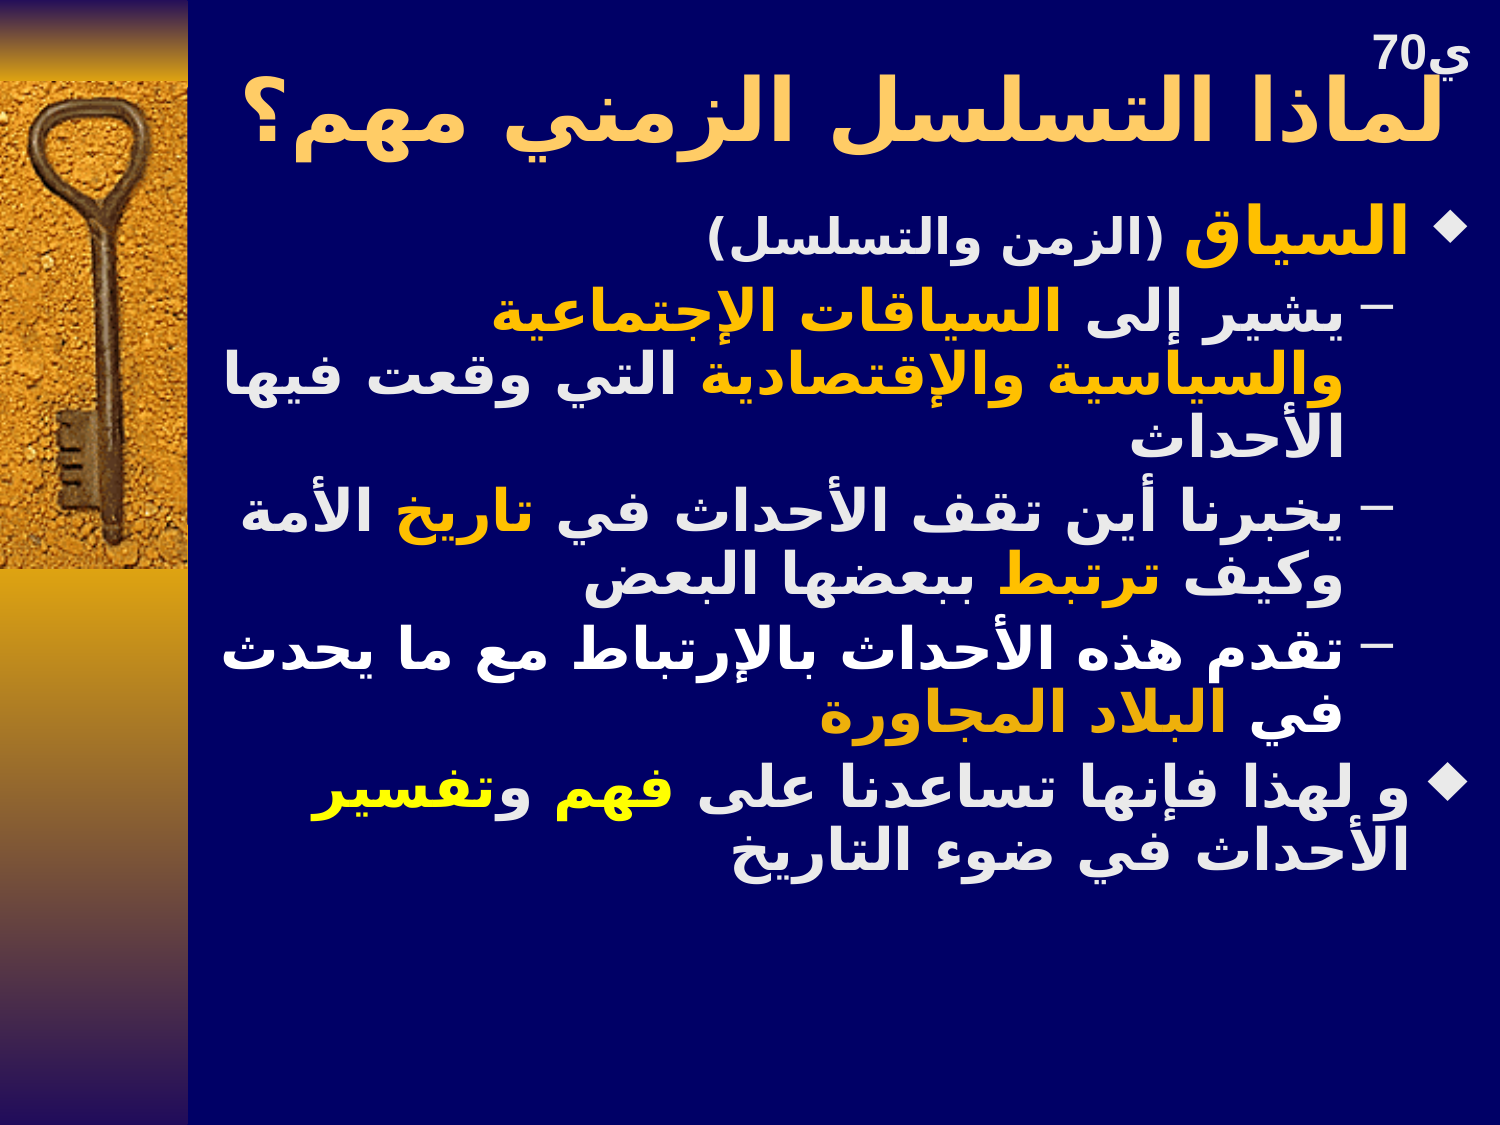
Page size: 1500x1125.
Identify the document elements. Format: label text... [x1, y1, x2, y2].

picture [0, 81, 187, 569]
text_box 70ي [1356, 12, 1488, 88]
title لماذا التسلسل الزمني مهم؟ [187, 7, 1500, 206]
list السياق (الزمن والتسلسل) يشير إلى السياقات الإجتماعية والسياسية والإقتصادية التي وقعت فيها الأحداث يخبرنا أين تقف الأحداث في تاريخ الأمة وكيف ترتبط ببعضها البعض تقدم هذه الأحداث بالإرتباط مع ما يحدث في البلاد المجاورة و لهذا فإنها تساعدنا على فهم وتفسير الأحداث في ضوء التاريخ [183, 189, 1483, 1113]
